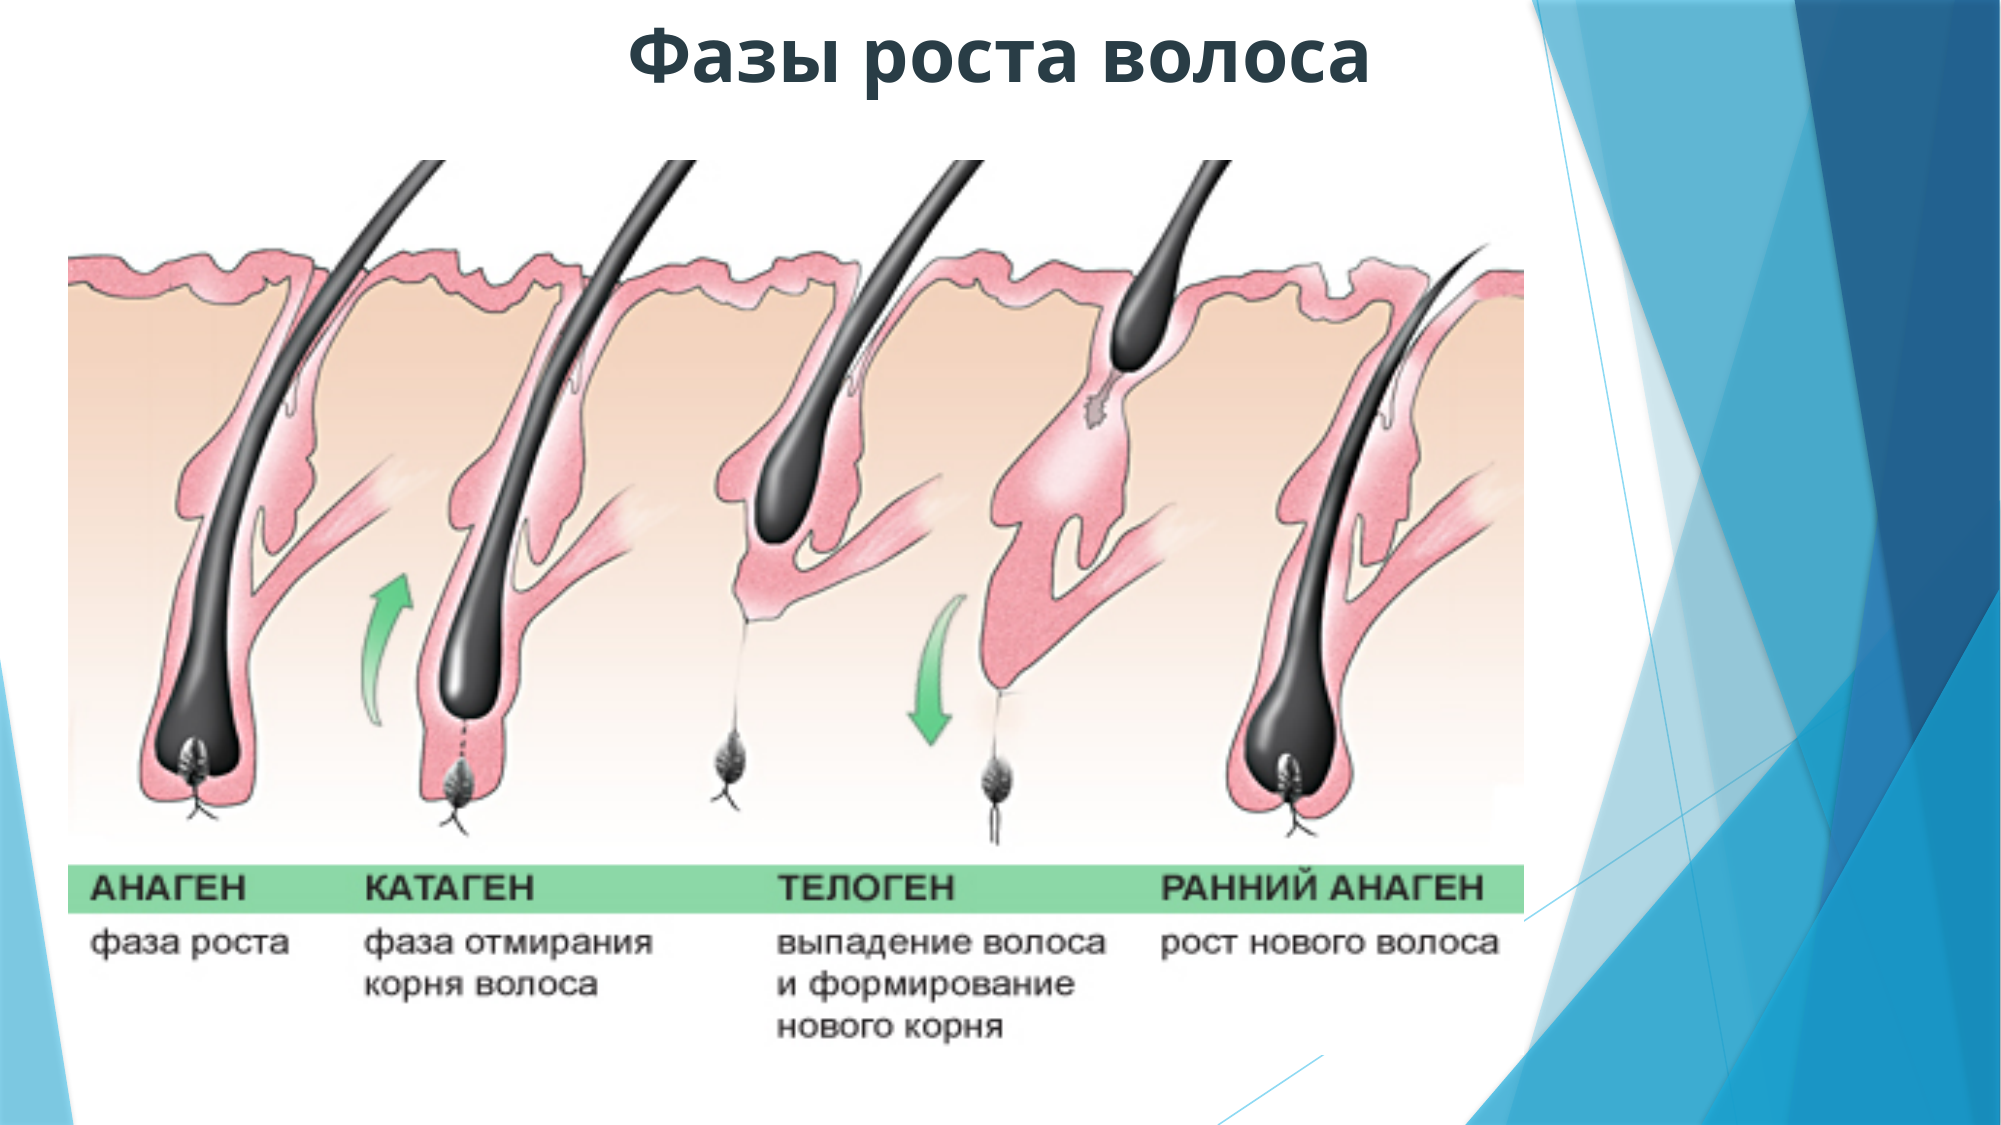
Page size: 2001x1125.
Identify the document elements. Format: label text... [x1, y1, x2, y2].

picture [67, 159, 1524, 1056]
title Фазы роста волоса [324, 0, 1675, 125]
